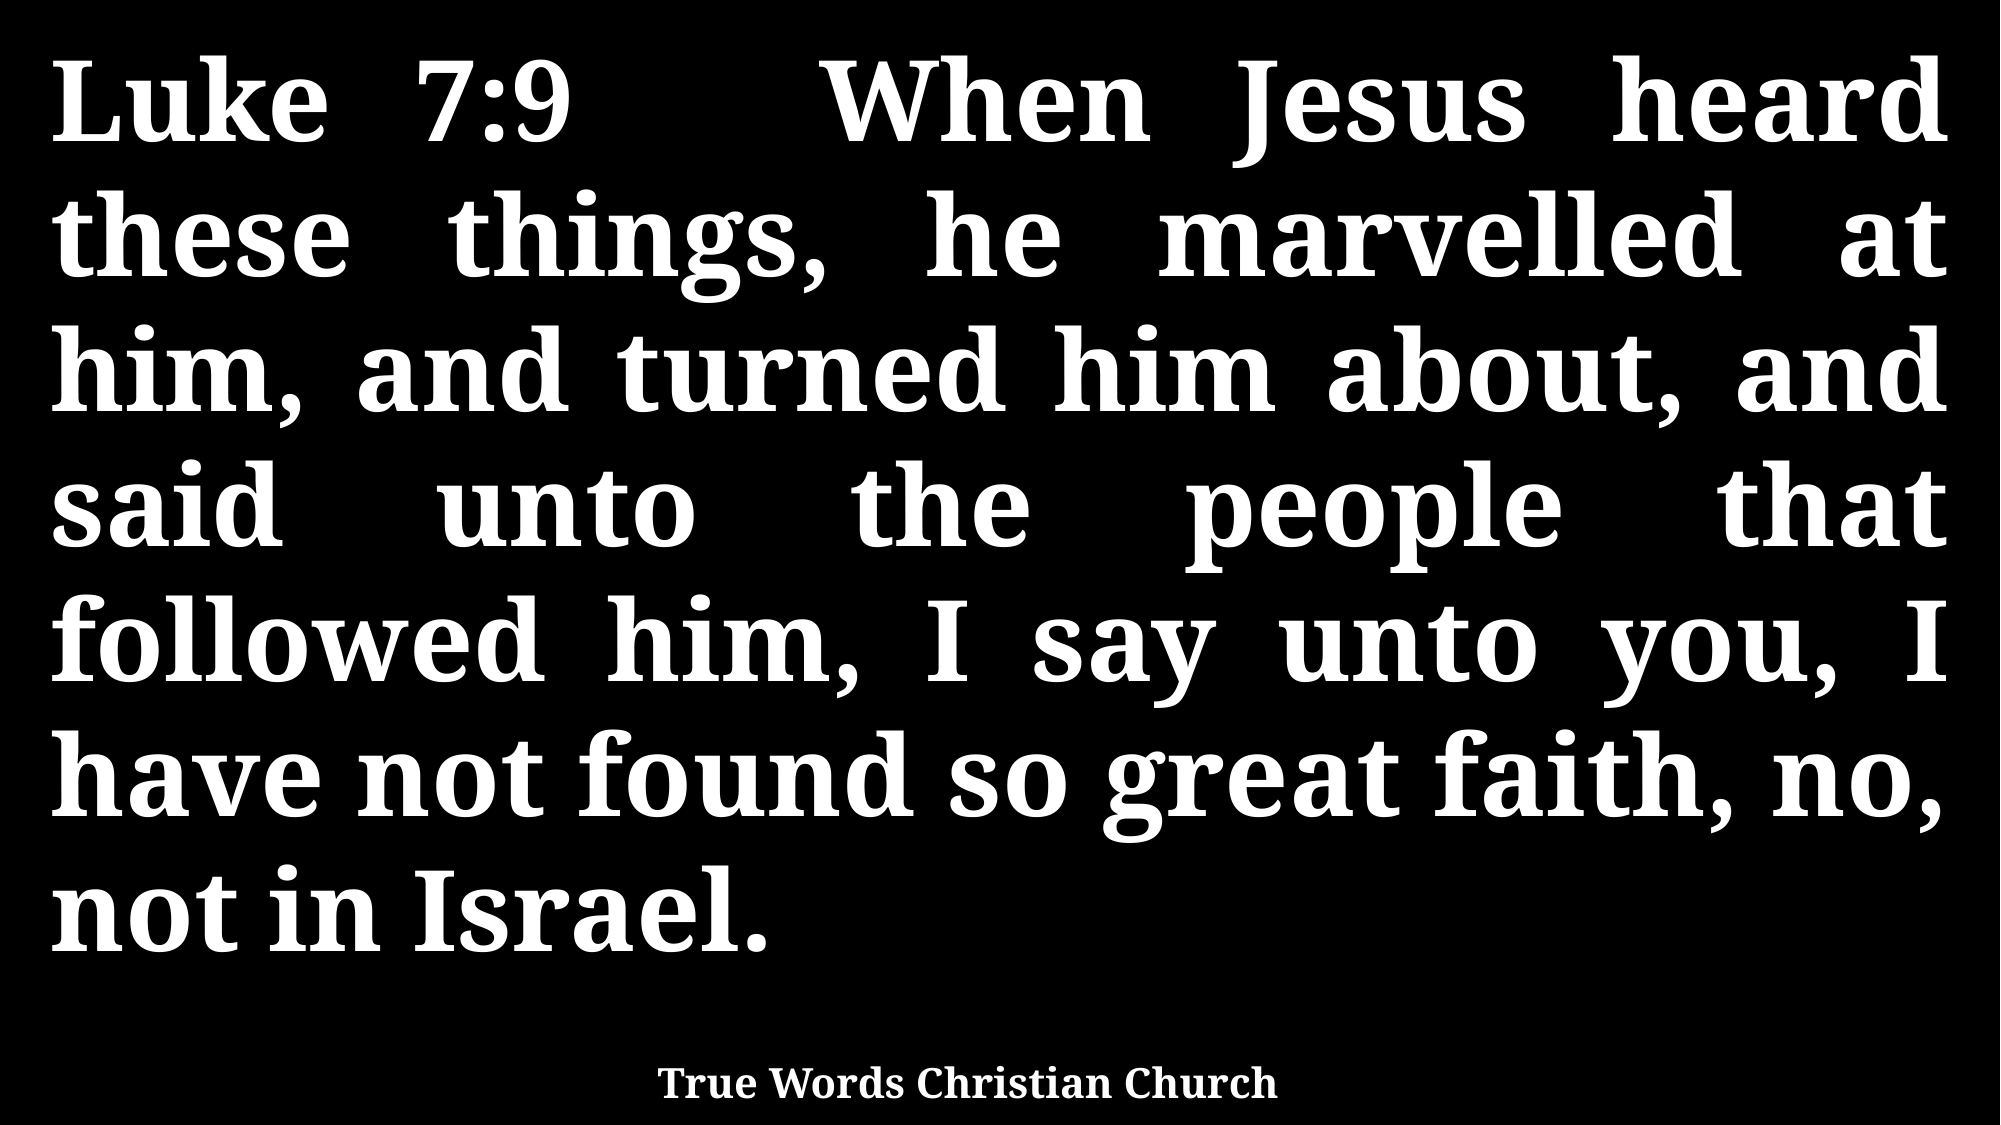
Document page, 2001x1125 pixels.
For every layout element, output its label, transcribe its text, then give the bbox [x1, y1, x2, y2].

text_box True Words Christian Church [642, 1049, 1294, 1114]
text_box Luke 7:9 When Jesus heard these things, he marvelled at him, and turned him about, and said unto the people that followed him, I say unto you, I have not found so great faith, no, not in Israel. [35, 21, 1965, 981]
